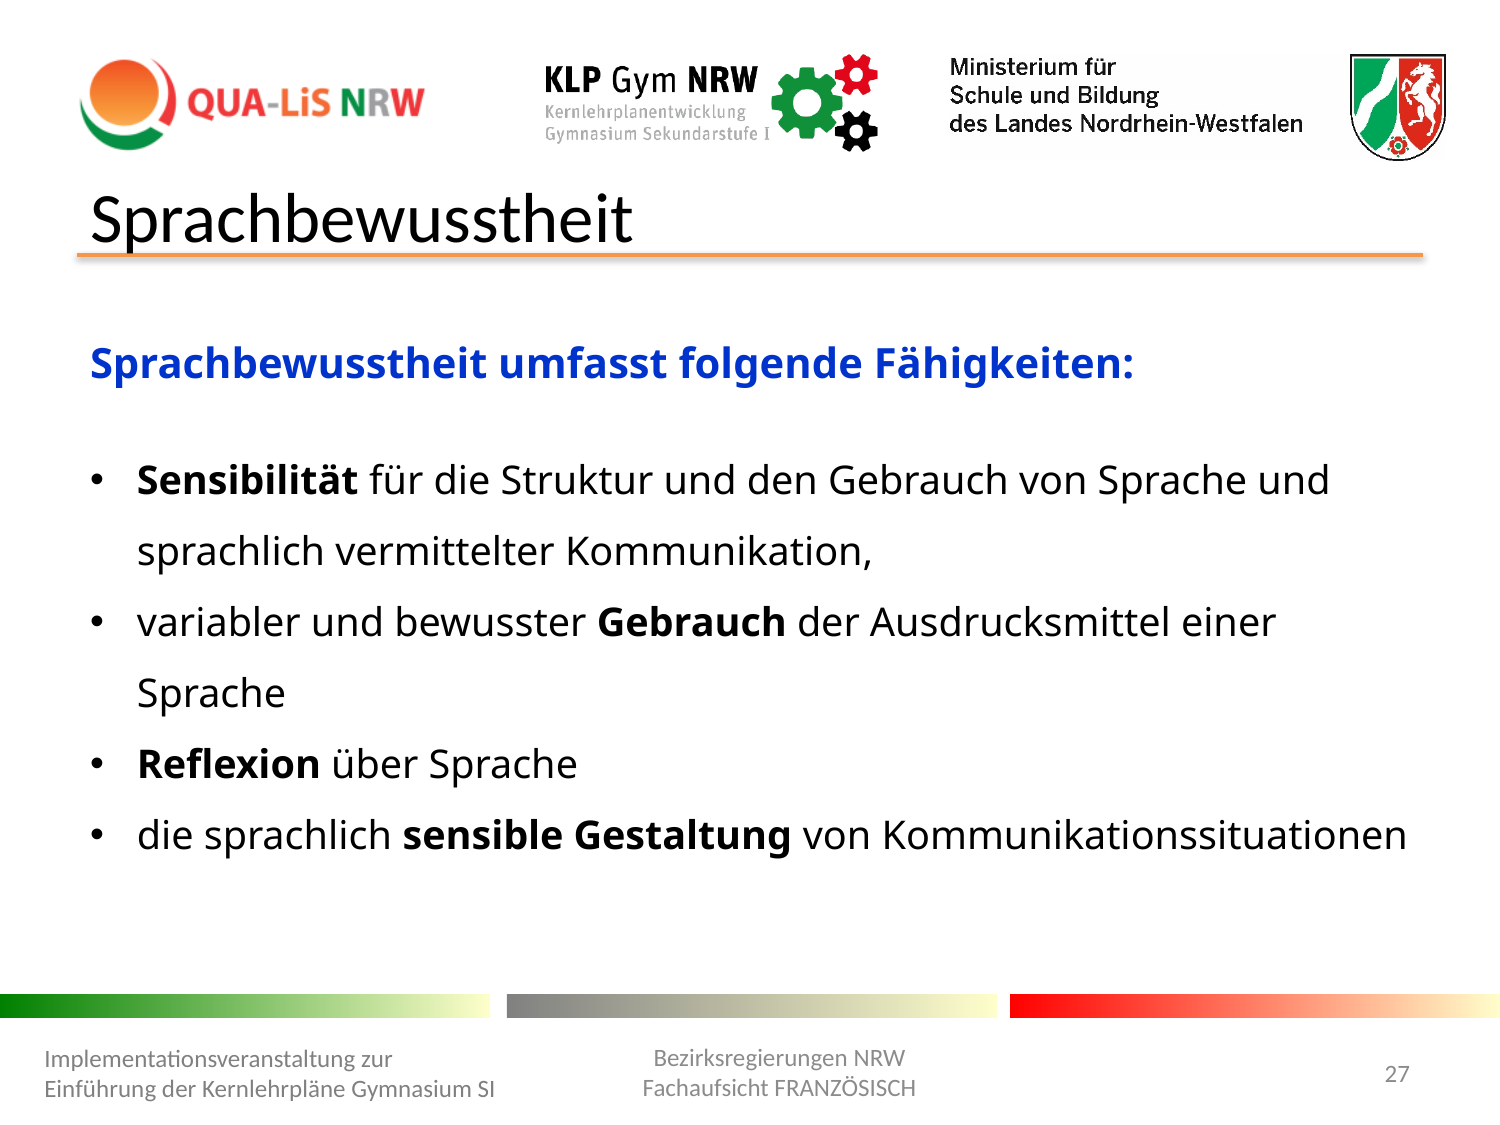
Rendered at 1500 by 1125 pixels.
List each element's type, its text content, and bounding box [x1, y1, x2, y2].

picture [77, 52, 431, 154]
footer Bezirksregierungen NRW Fachaufsicht FRANZÖSISCH [561, 1017, 999, 1125]
title Sprachbewusstheit [75, 184, 1425, 244]
list Sprachbewusstheit umfasst folgende Fähigkeiten: Sensibilität für die Struktur und den Gebrauch von Sprache und sprachlich vermittelter Kommunikation, variabler und bewusster Gebrauch der Ausdrucksmittel einer Sprache Reflexion über Sprache die sprachlich sensible Gestaltung von Kommunikationssituationen [75, 278, 1425, 965]
slide_number 27 [1328, 1042, 1425, 1103]
slide_number Implementationsveranstaltung zur Einführung der Kernlehrpläne Gymnasium SI [29, 1042, 516, 1103]
picture [501, 28, 908, 183]
picture [950, 54, 1446, 161]
